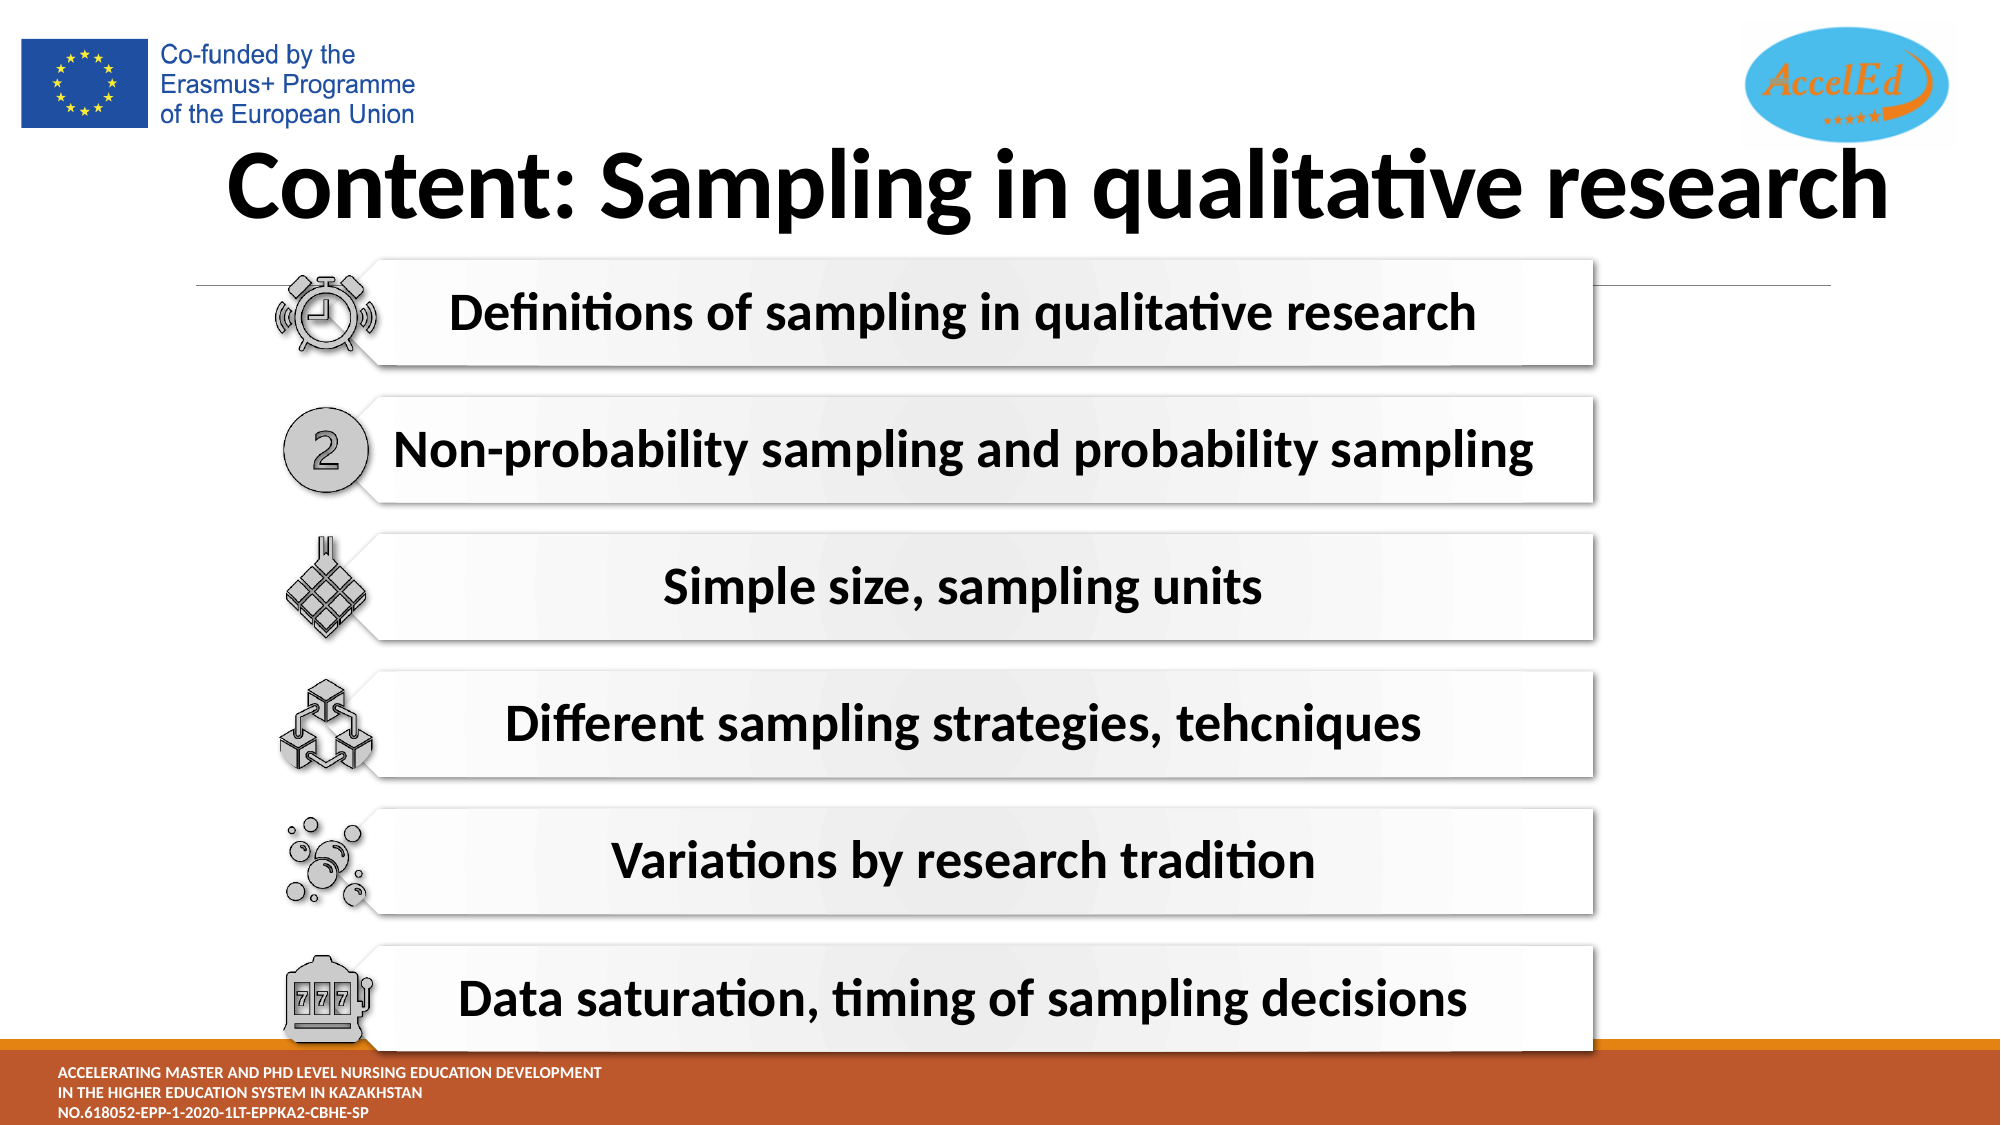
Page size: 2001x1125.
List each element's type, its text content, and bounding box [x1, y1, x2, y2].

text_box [0, 258, 1886, 1053]
title Content: Sampling in qualitative research [212, 113, 2000, 247]
picture [0, 20, 578, 144]
picture [1740, 22, 1957, 113]
